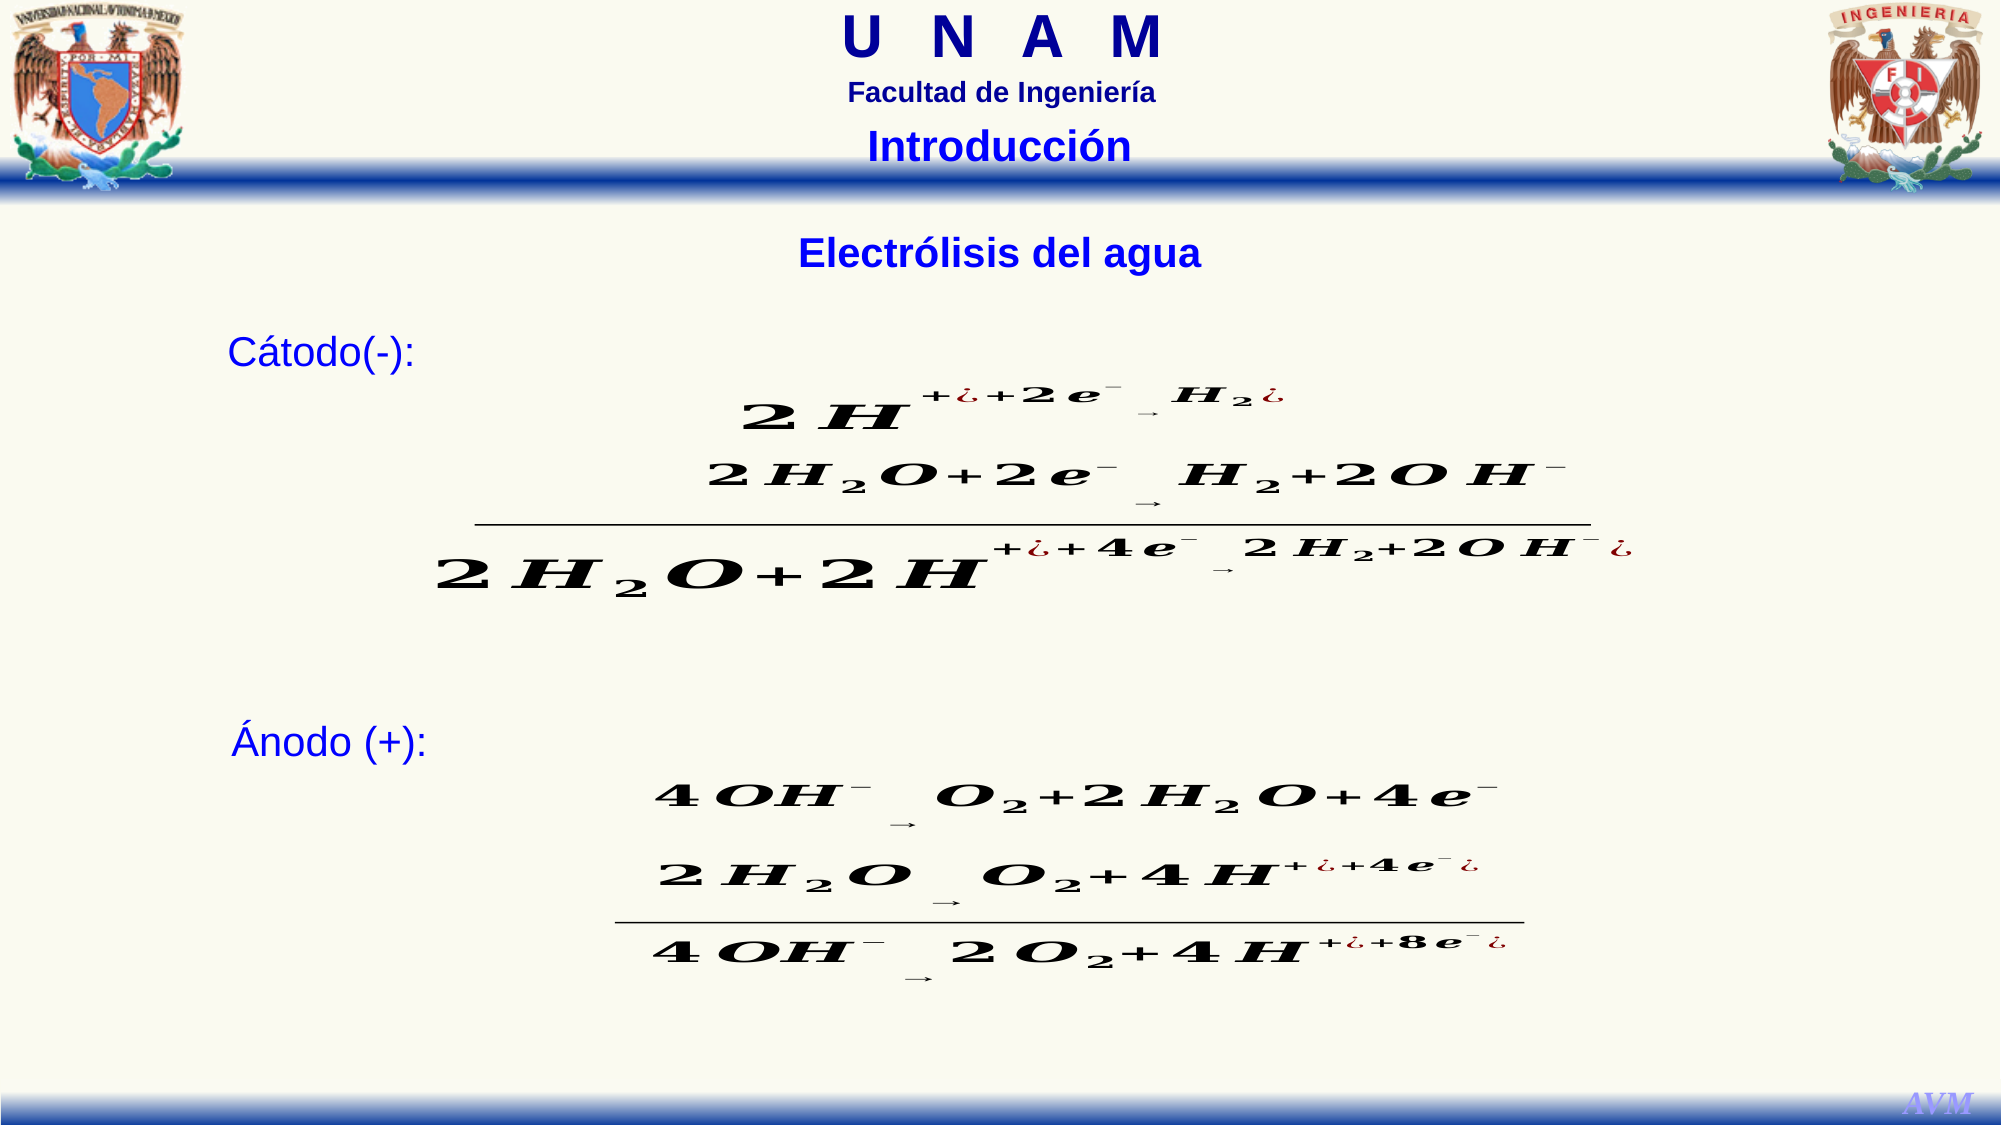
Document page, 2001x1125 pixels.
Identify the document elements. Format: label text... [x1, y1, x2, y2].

picture [1822, 0, 1988, 201]
text_box Electrólisis del agua [748, 218, 1251, 284]
text_box Ánodo (+): [216, 706, 485, 772]
text_box Cátodo(-): [212, 317, 481, 382]
text_box Introducción [852, 110, 1148, 178]
picture [10, 0, 189, 194]
